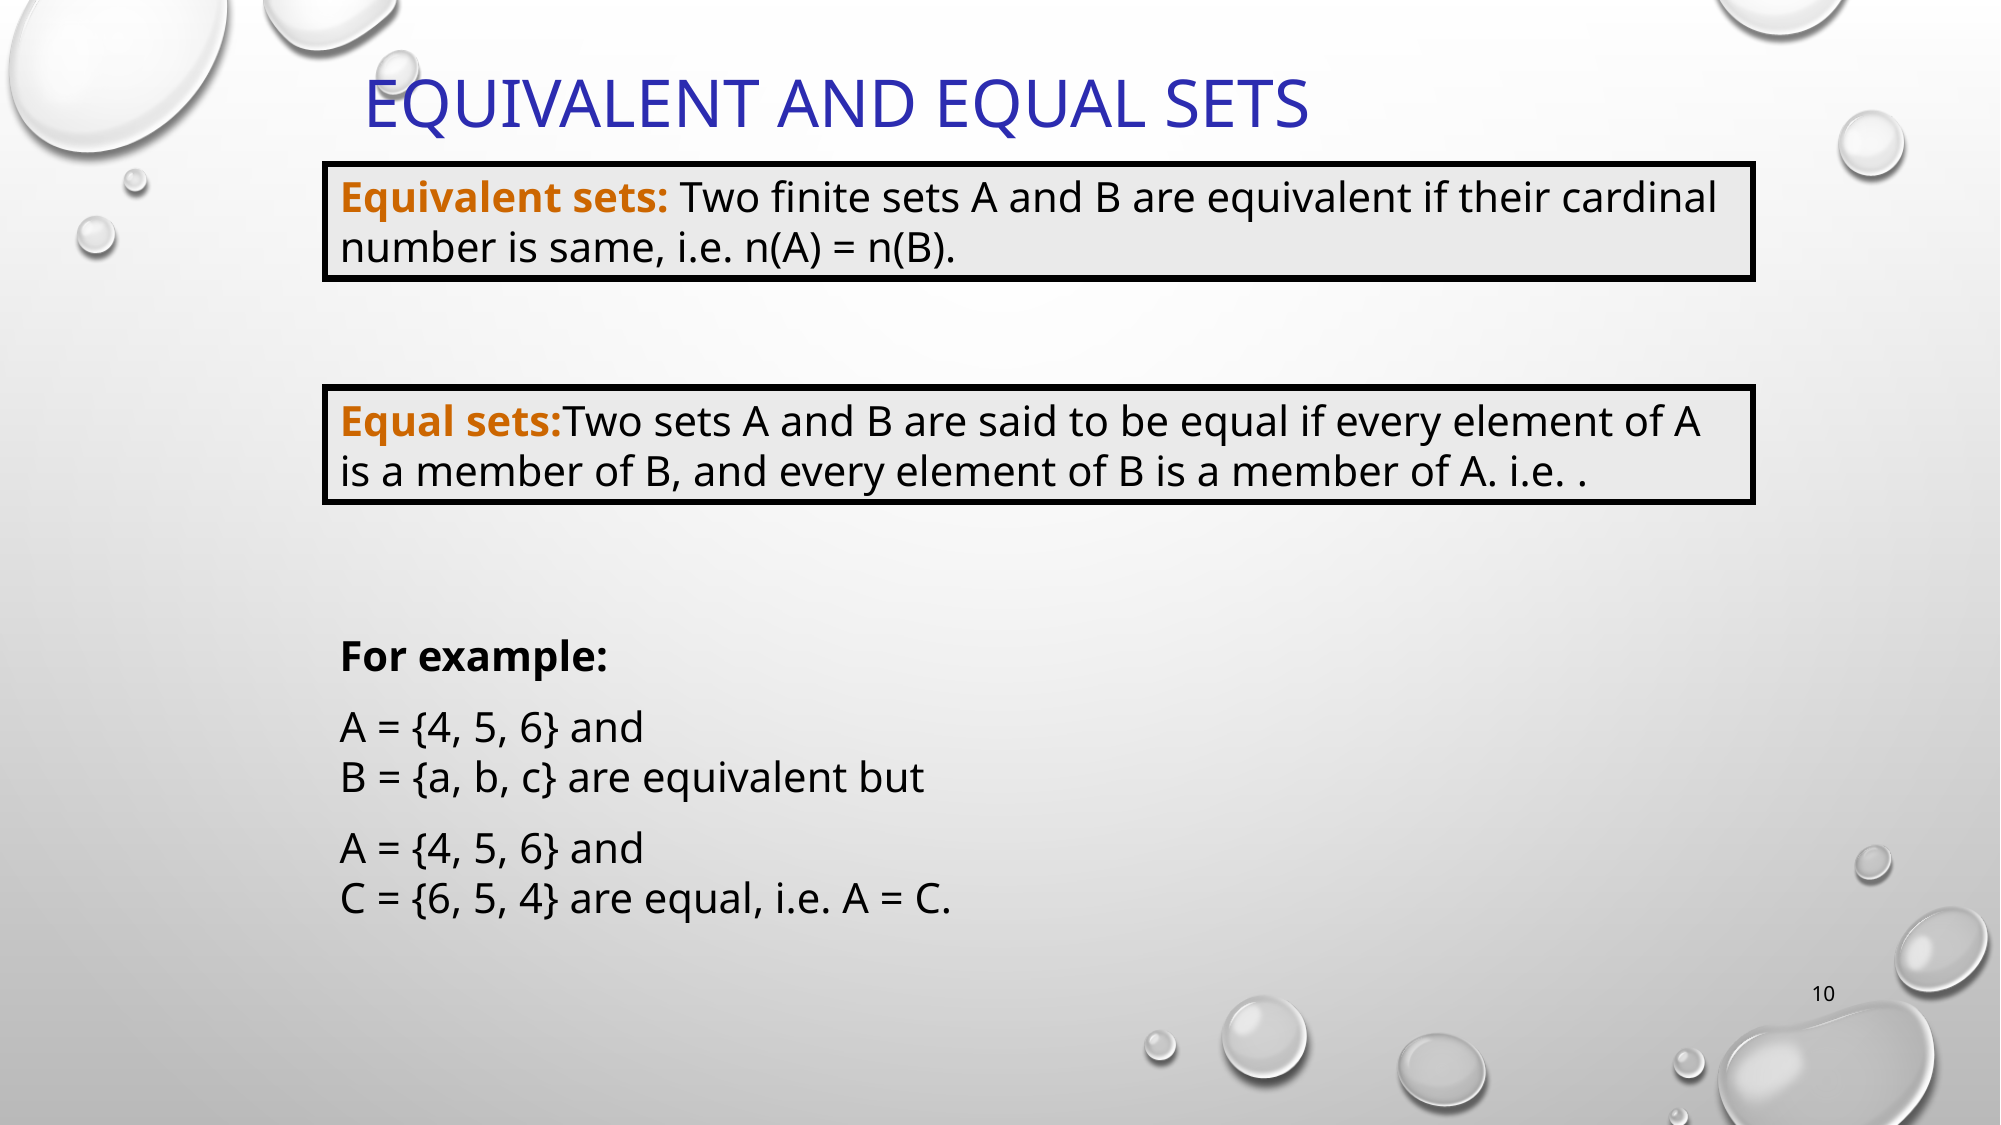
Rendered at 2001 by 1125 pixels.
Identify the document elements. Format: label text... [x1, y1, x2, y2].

text_box For example: A = {4, 5, 6} and B = {a, b, c} are equivalent but A = {4, 5, 6} and C = {6, 5, 4} are equal, i.e. A = C. [324, 622, 1363, 929]
text_box Equivalent sets: Two finite sets A and B are equivalent if their cardinal number is same, i.e. n(A) = n(B). [324, 163, 1754, 279]
slide_number 10 [1724, 965, 1851, 1025]
picture [0, 0, 2000, 1125]
title Equivalent and Equal Sets [312, 62, 1363, 150]
